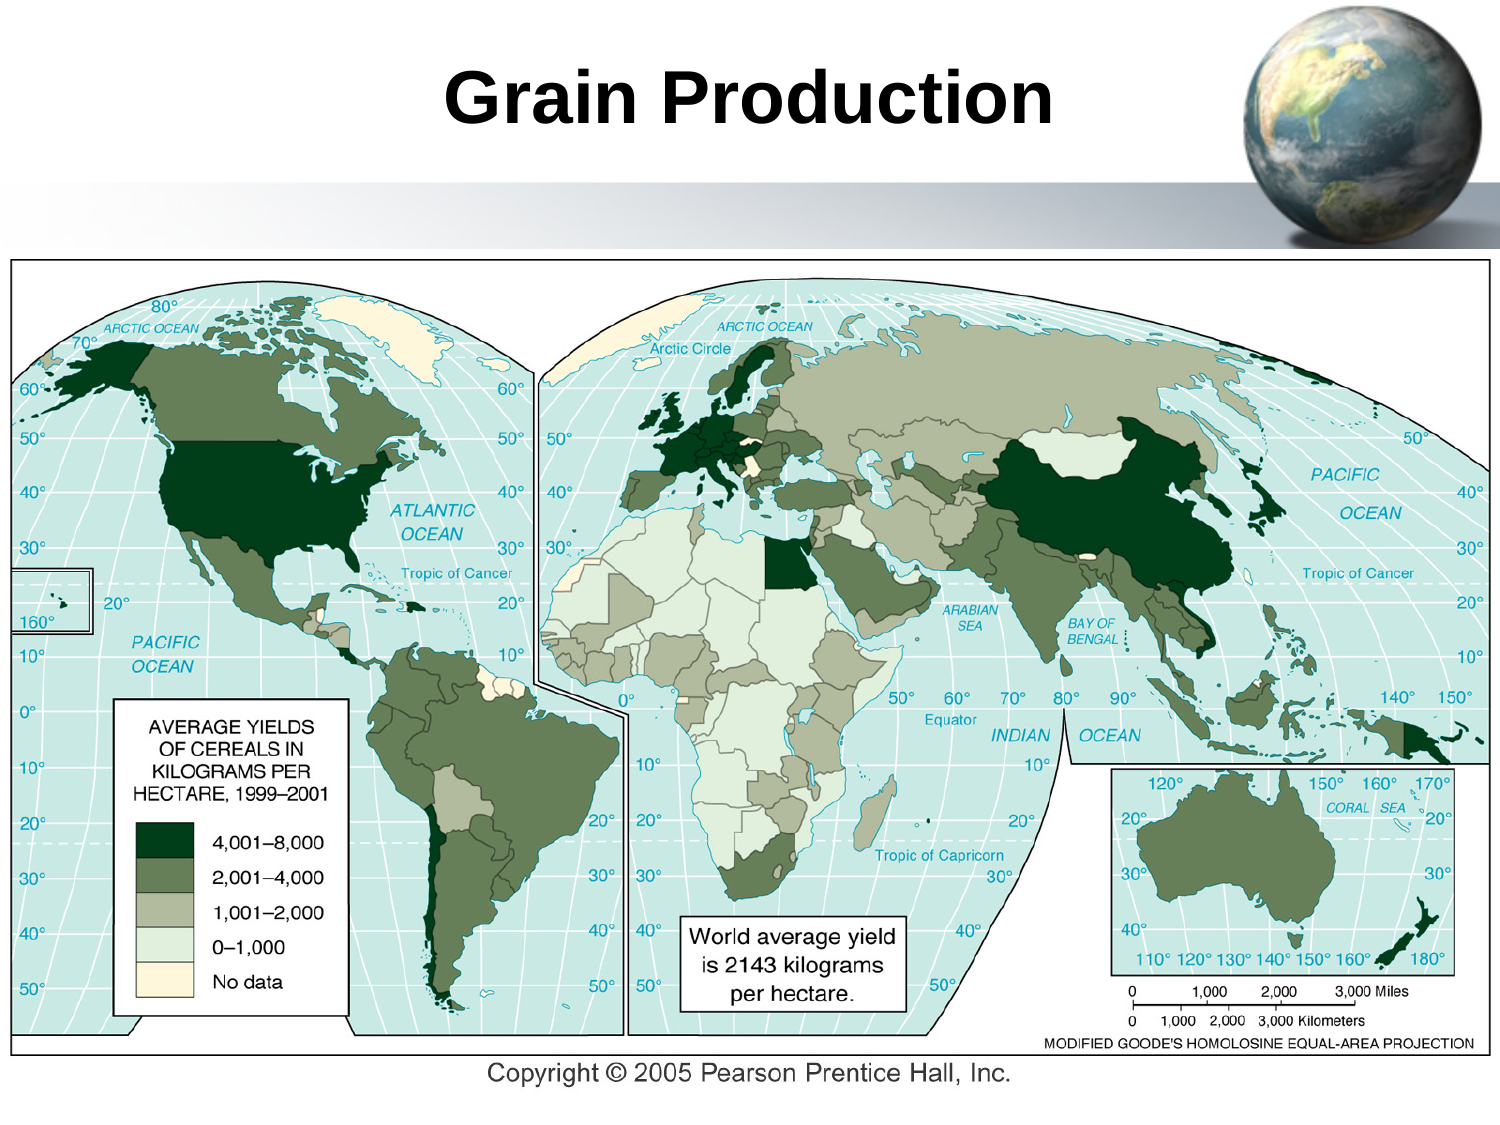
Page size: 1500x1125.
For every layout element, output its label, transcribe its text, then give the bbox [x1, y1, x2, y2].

picture [0, 0, 1500, 1125]
title Grain Production [99, 0, 1400, 188]
